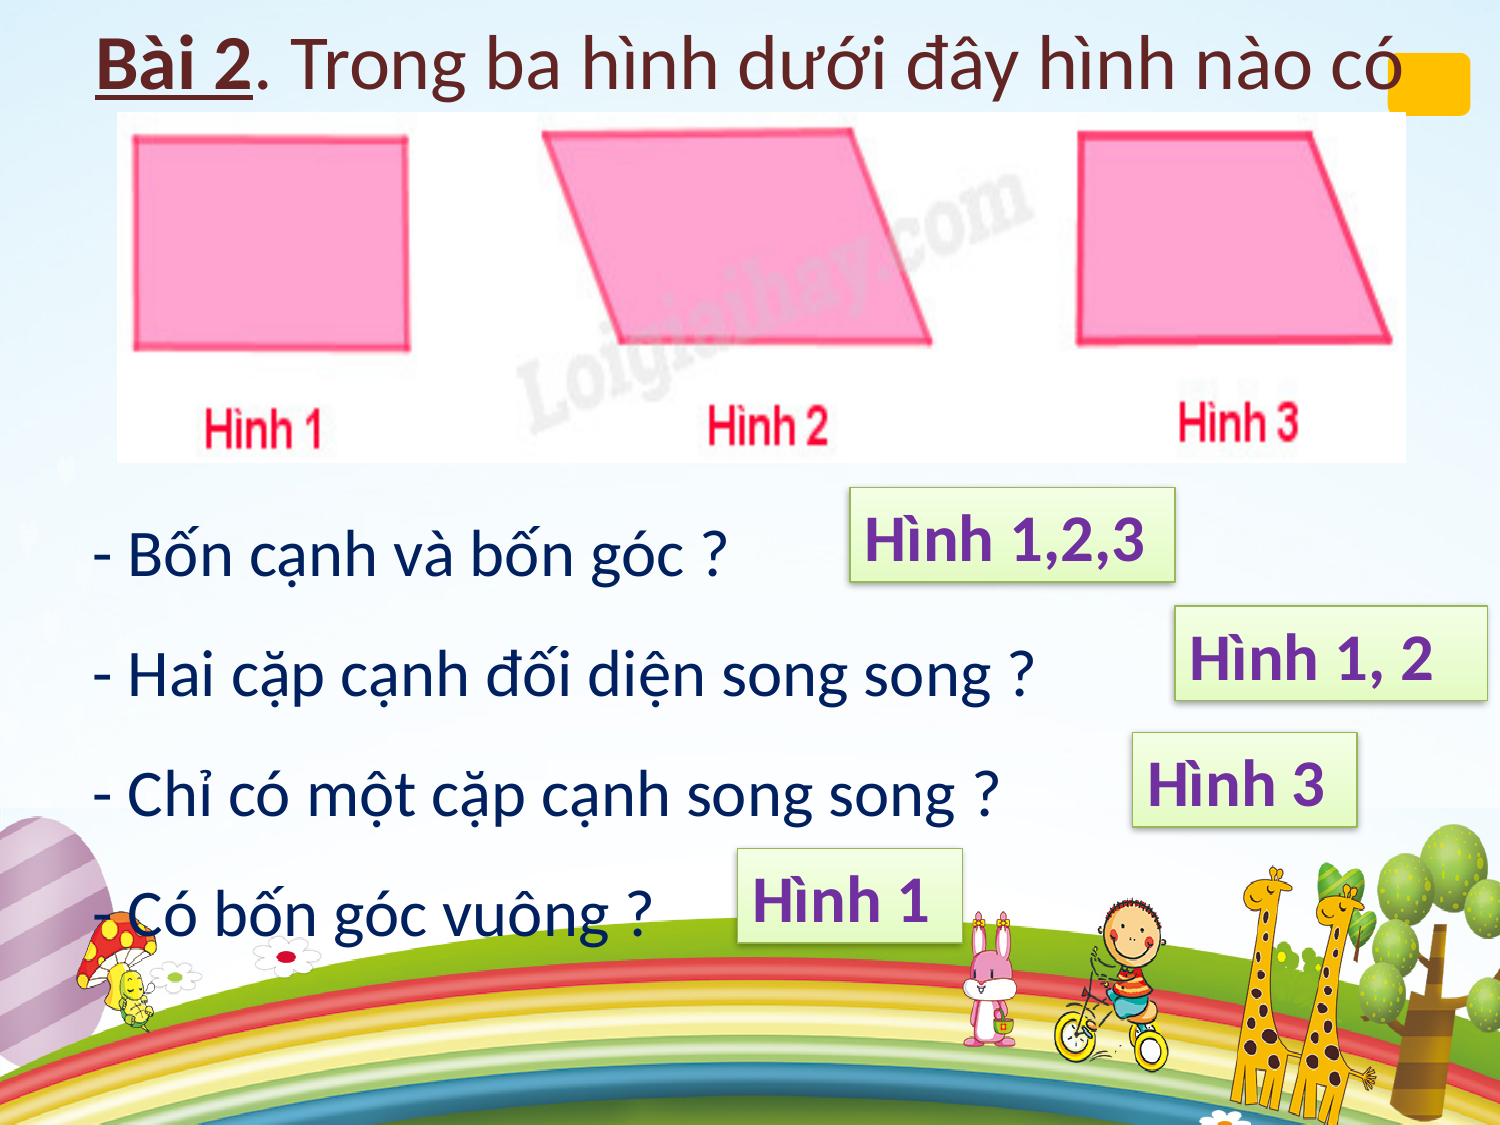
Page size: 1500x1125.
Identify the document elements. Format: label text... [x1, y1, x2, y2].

text_box Hình 1,2,3 [849, 487, 1176, 583]
text_box Hình 1, 2 [1174, 605, 1488, 701]
text_box Hình 1 [737, 848, 963, 944]
text_box Hình 3 [1132, 732, 1358, 828]
picture [0, 0, 1500, 1125]
text_box - Bốn cạnh và bốn góc ? - Hai cặp cạnh đối diện song song ? - Chỉ có một cặp cạnh song song ? - Có bốn góc vuông ? [77, 462, 1453, 957]
